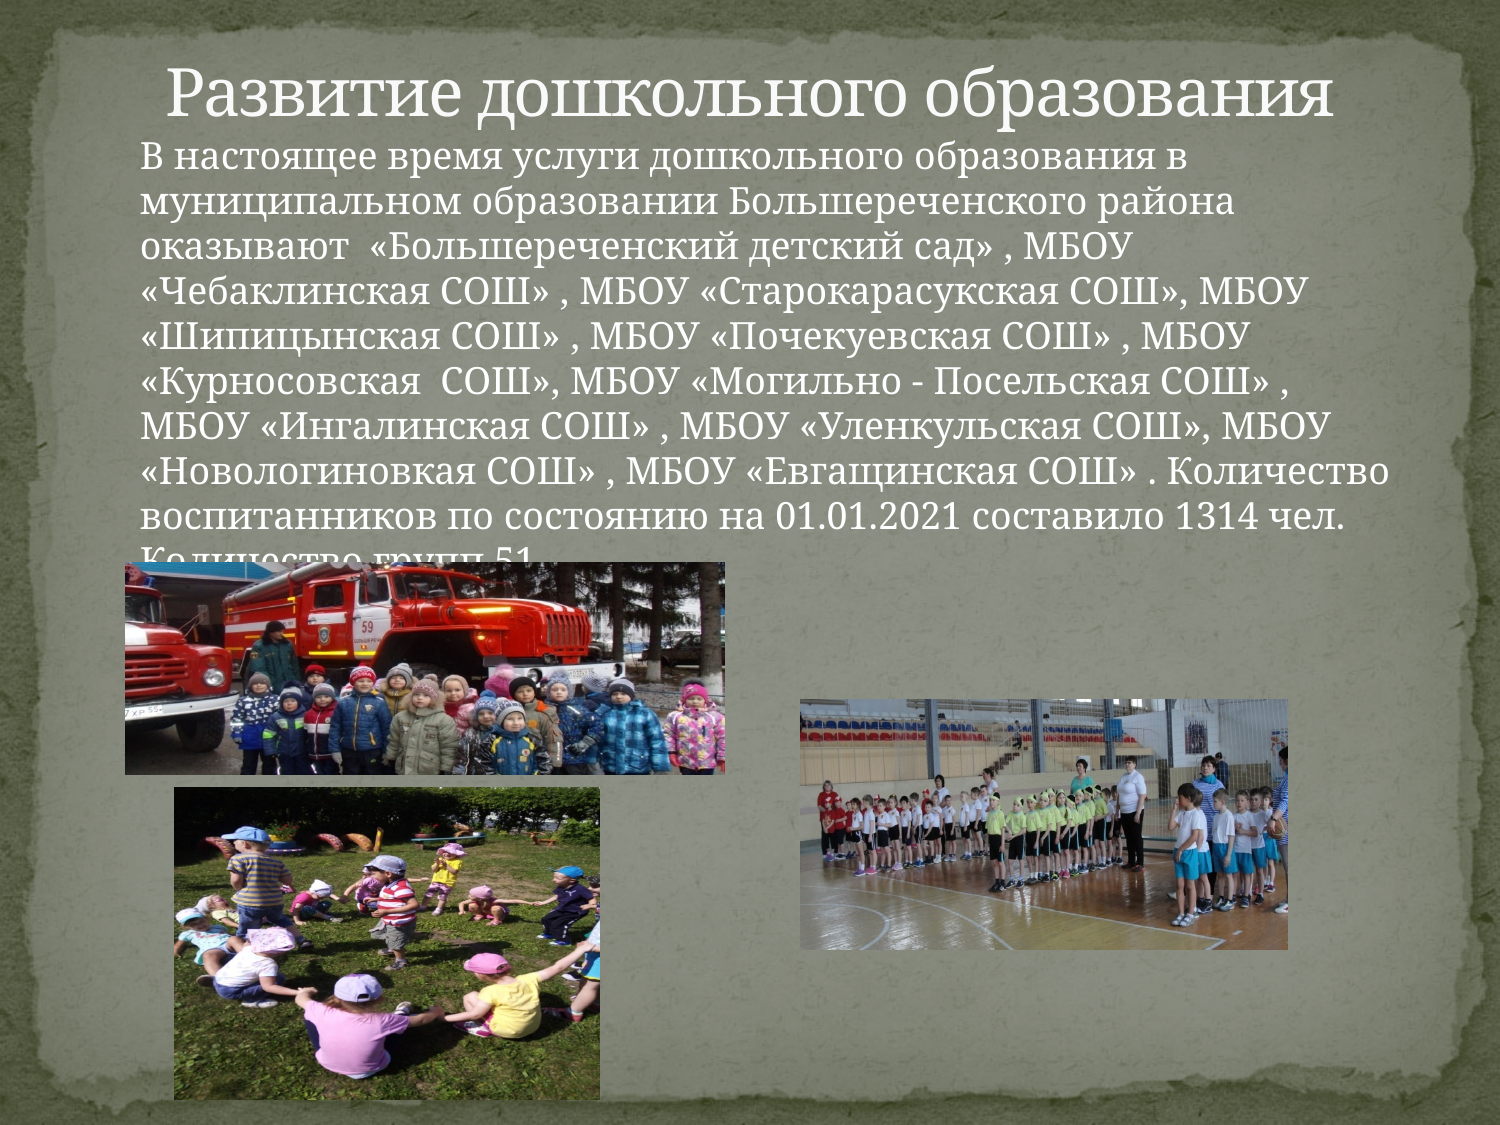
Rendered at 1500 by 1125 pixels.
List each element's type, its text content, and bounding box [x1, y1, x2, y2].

picture [174, 787, 600, 1100]
text_box В настоящее время услуги дошкольного образования в муниципальном образовании Большереченского района оказывают «Большереченский детский сад» , МБОУ «Чебаклинская СОШ» , МБОУ «Старокарасукская СОШ», МБОУ «Шипицынская СОШ» , МБОУ «Почекуевская СОШ» , МБОУ «Курносовская СОШ», МБОУ «Могильно - Посельская СОШ» , МБОУ «Ингалинская СОШ» , МБОУ «Уленкульская СОШ», МБОУ «Новологиновкая СОШ» , МБОУ «Евгащинская СОШ» . Количество воспитанников по состоянию на 01.01.2021 составило 1314 чел. Количество групп 51 [124, 124, 1413, 590]
picture [125, 562, 725, 775]
title Развитие дошкольного образования [74, 24, 1425, 138]
picture [800, 699, 1288, 950]
